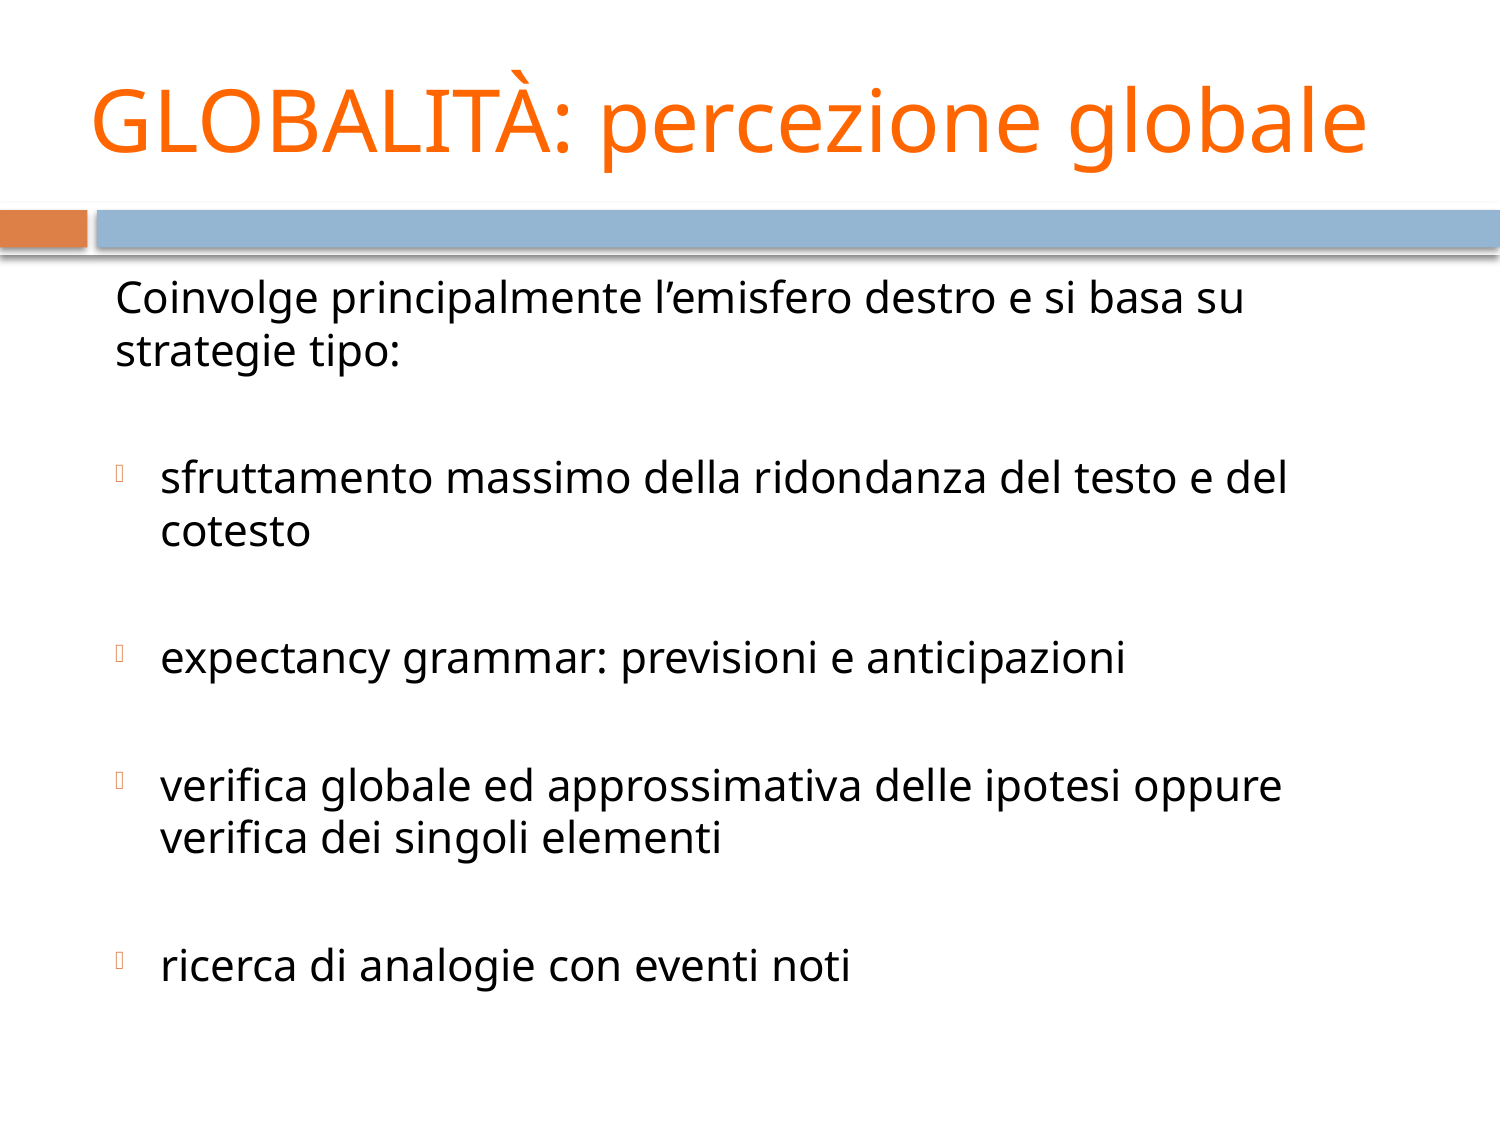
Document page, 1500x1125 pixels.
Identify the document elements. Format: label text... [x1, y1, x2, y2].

list Coinvolge principalmente l’emisfero destro e si basa su strategie tipo: sfruttamento massimo della ridondanza del testo e del cotesto expectancy grammar: previsioni e anticipazioni verifica globale ed approssimativa delle ipotesi oppure verifica dei singoli elementi ricerca di analogie con eventi noti [100, 262, 1438, 1000]
title GLOBALITÀ: percezione globale [75, 45, 1425, 191]
